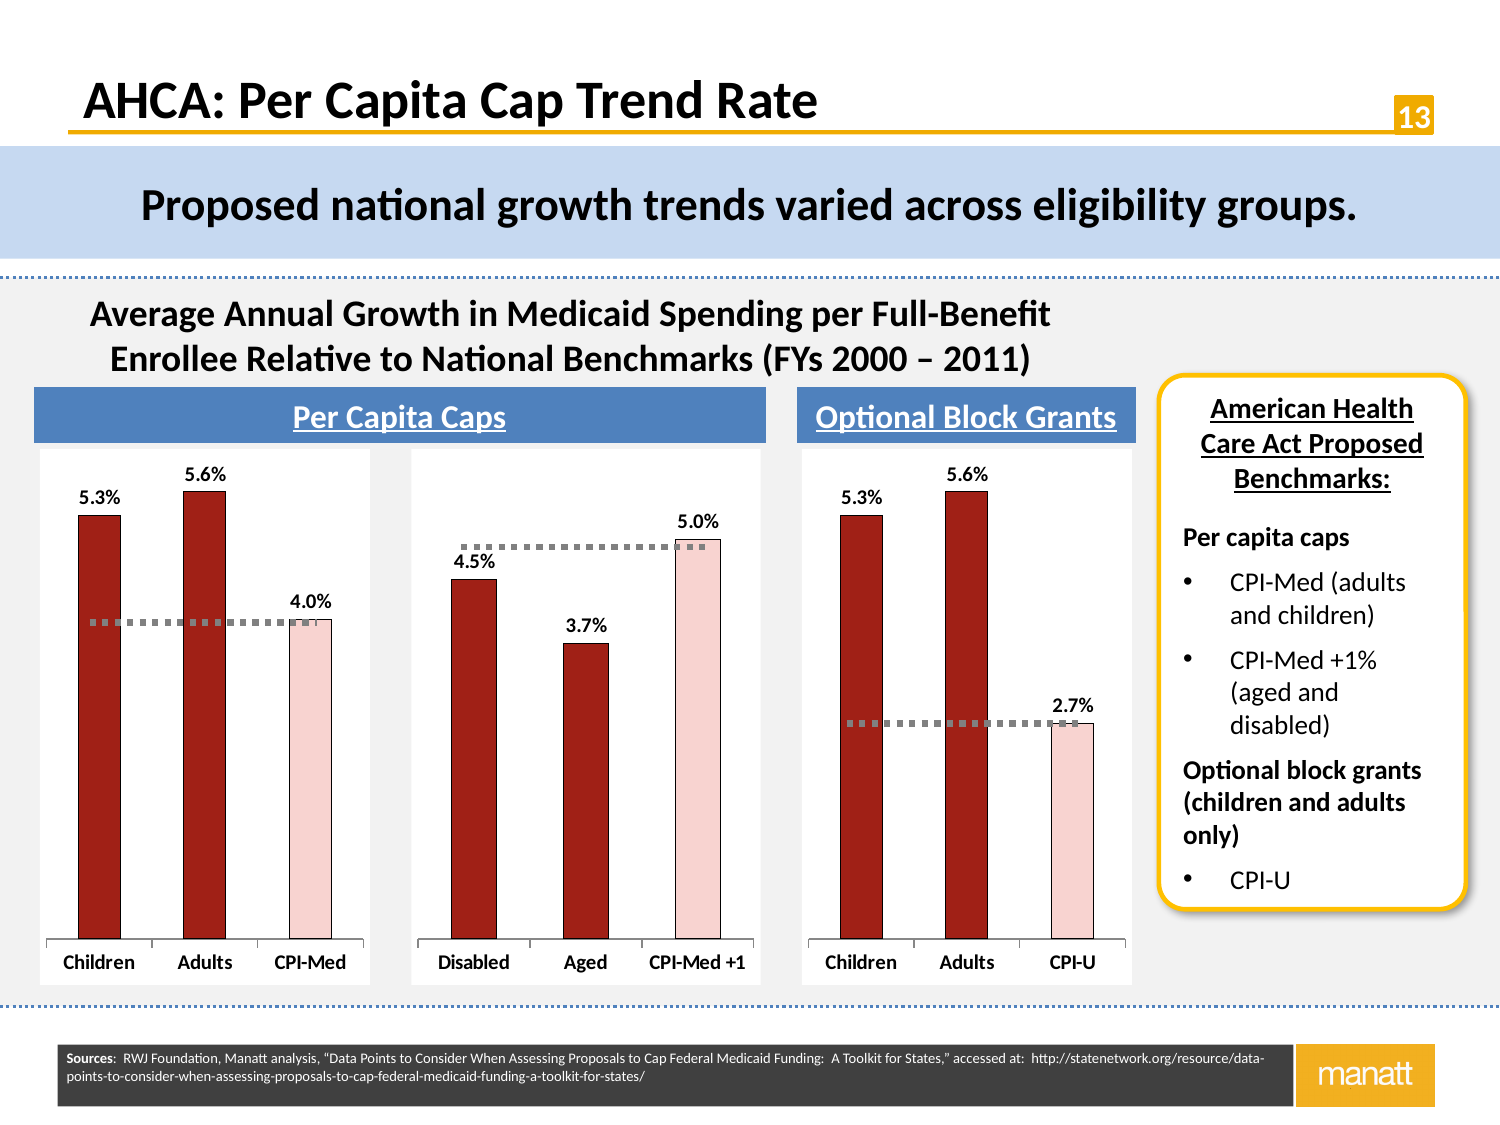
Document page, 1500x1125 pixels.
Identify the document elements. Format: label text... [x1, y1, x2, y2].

chart [801, 448, 1133, 986]
picture [1296, 1044, 1435, 1107]
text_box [0, 277, 1500, 1007]
text_box Sources: RWJ Foundation, Manatt analysis, “Data Points to Consider When Assessing Proposals to Cap Federal Medicaid Funding: A Toolkit for States,” accessed at: http://statenetwork.org/resource/data-points-to-consider-when-assessing-proposals-to-cap-federal-medicaid-funding-a-toolkit-for-states/ [51, 1041, 1295, 1092]
chart [39, 448, 371, 986]
text_box Proposed national growth trends varied across eligibility groups. [0, 144, 1500, 261]
title AHCA: Per Capita Cap Trend Rate [67, 55, 1376, 137]
chart [410, 448, 761, 986]
